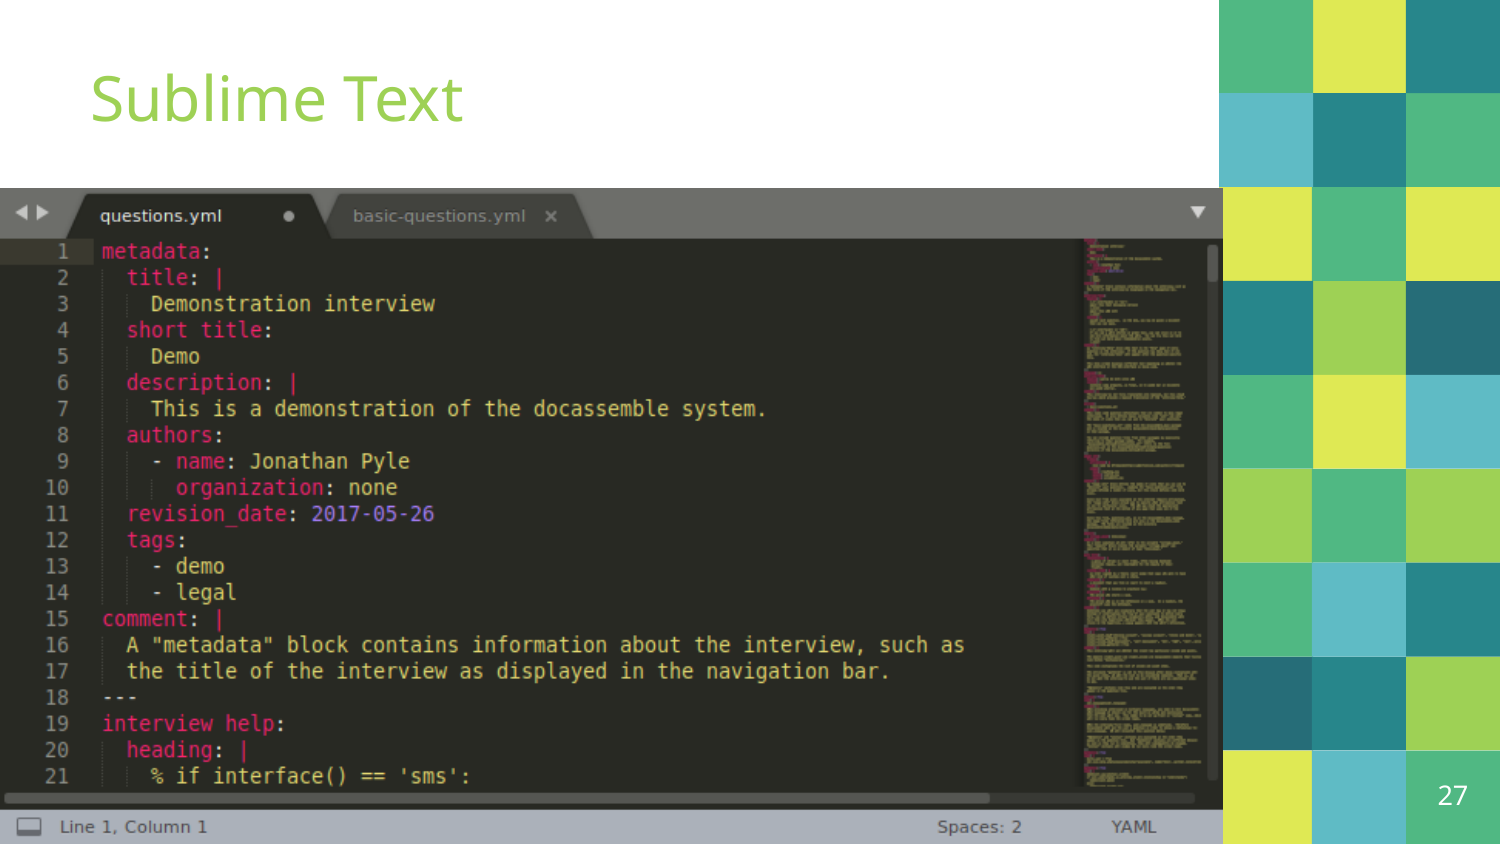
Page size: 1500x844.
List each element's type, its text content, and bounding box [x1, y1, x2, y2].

picture [0, 188, 1223, 844]
title Sublime Text [75, 8, 1127, 150]
slide_number ‹#› [1405, 749, 1500, 844]
